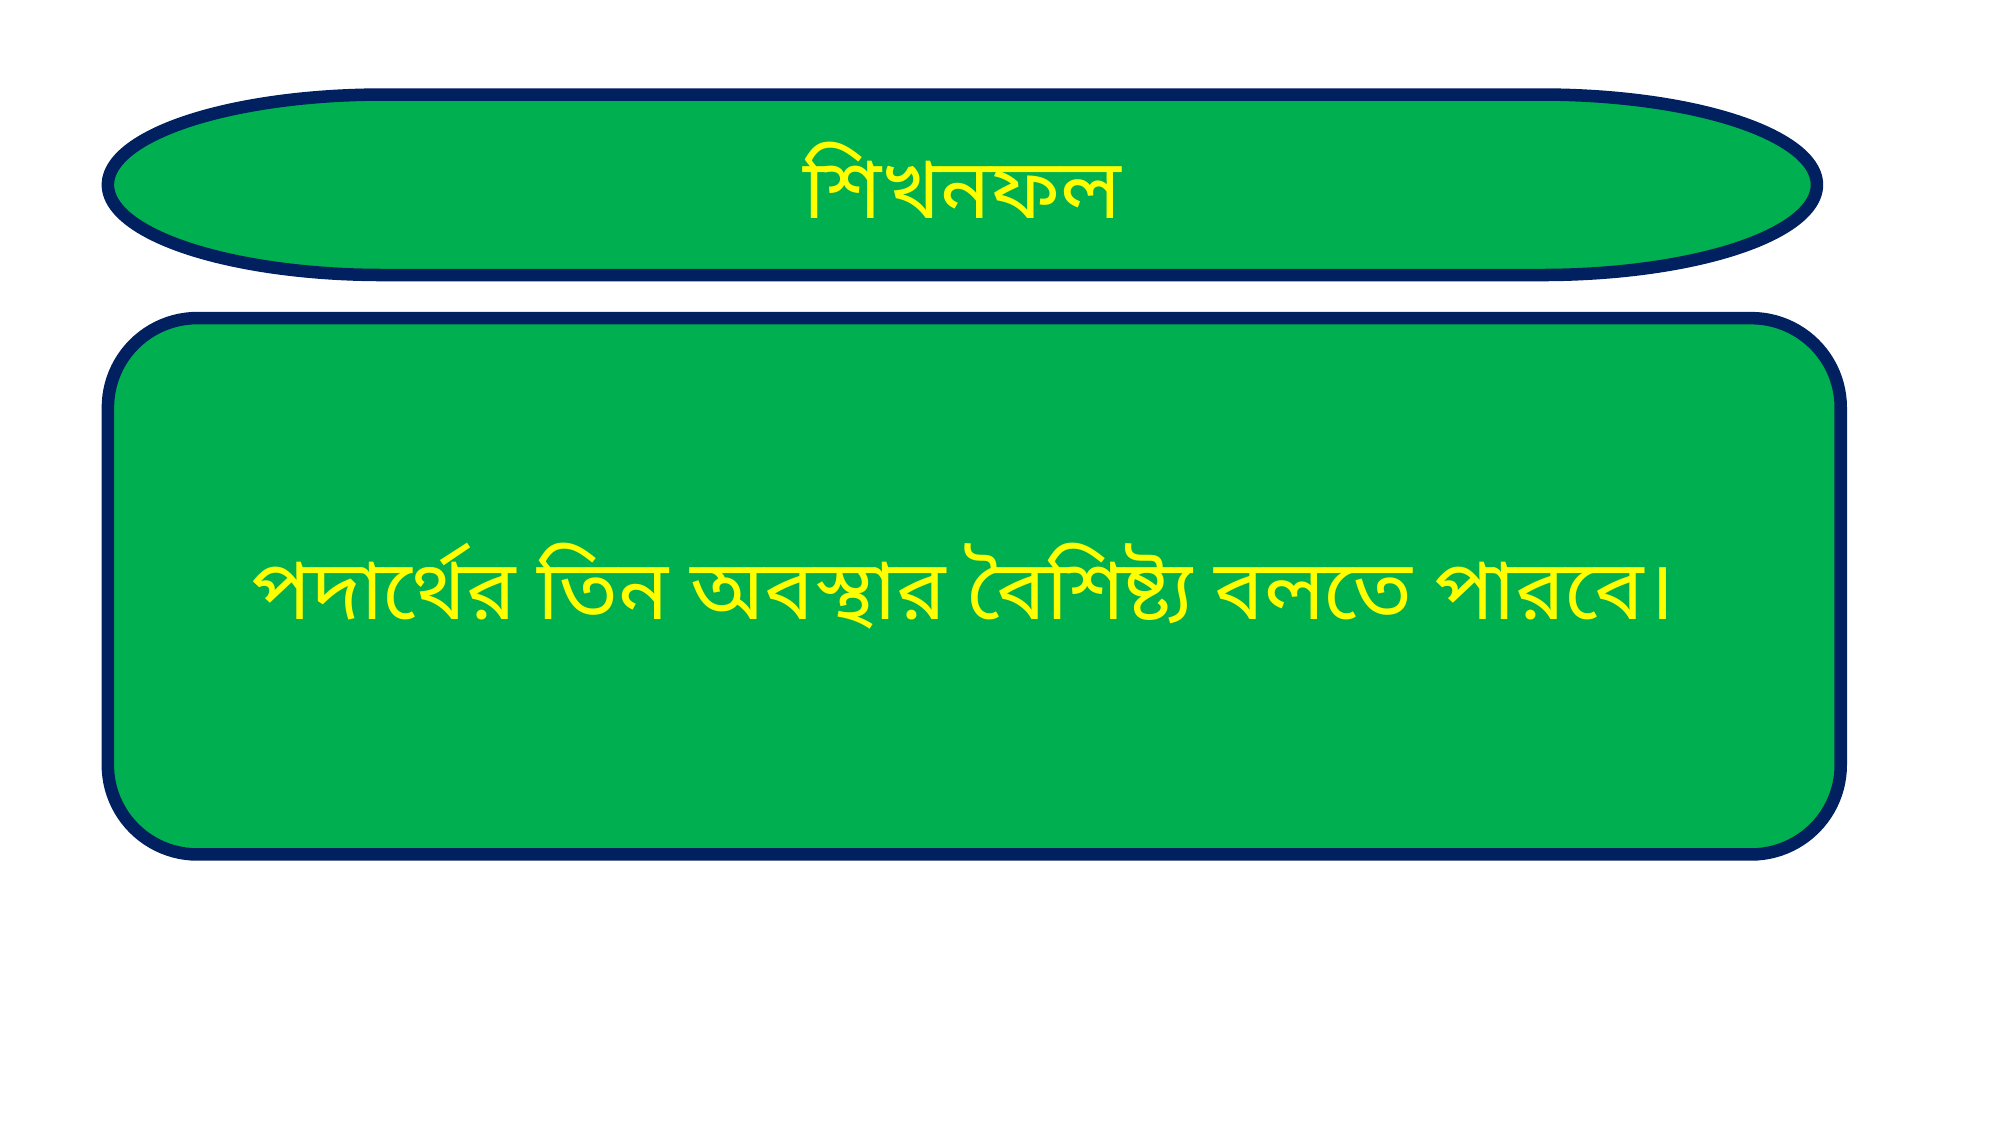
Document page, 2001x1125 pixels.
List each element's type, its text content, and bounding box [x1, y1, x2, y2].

text_box পদার্থের তিন অবস্থার বৈশিষ্ট্য বলতে পারবে। [106, 317, 1842, 856]
text_box শিখনফল [106, 93, 1818, 277]
